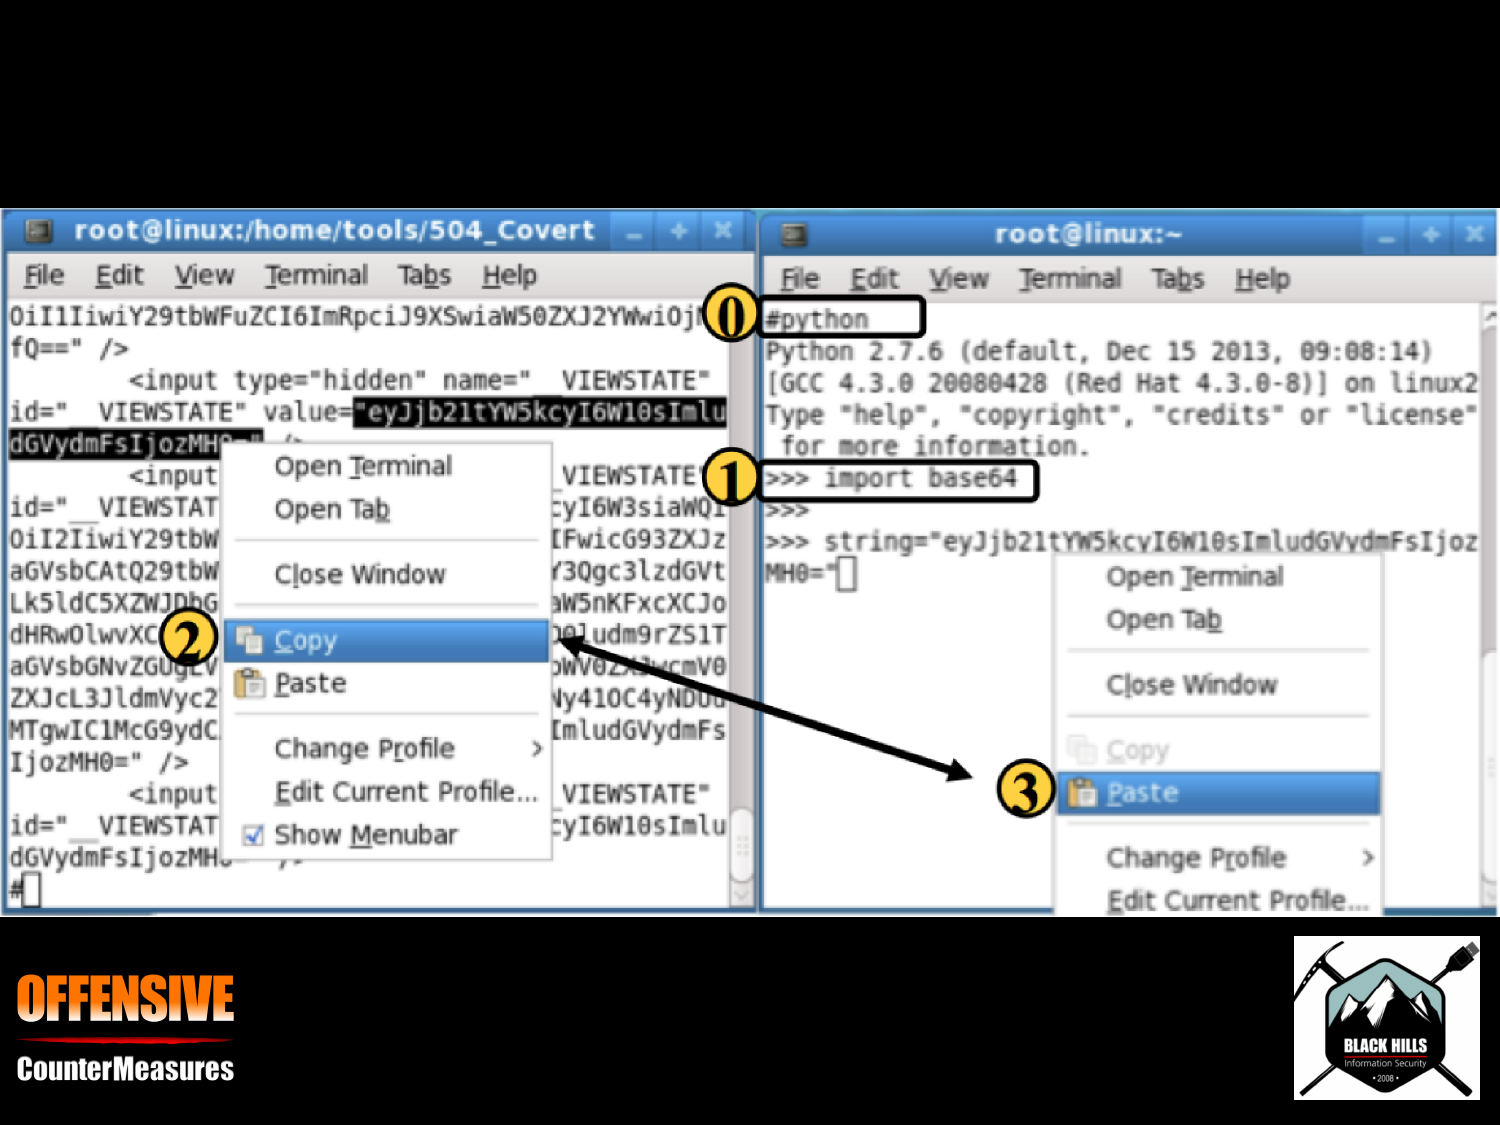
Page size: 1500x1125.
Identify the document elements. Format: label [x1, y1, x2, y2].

picture [1294, 936, 1481, 1100]
picture [0, 963, 251, 1090]
picture [0, 208, 1500, 917]
